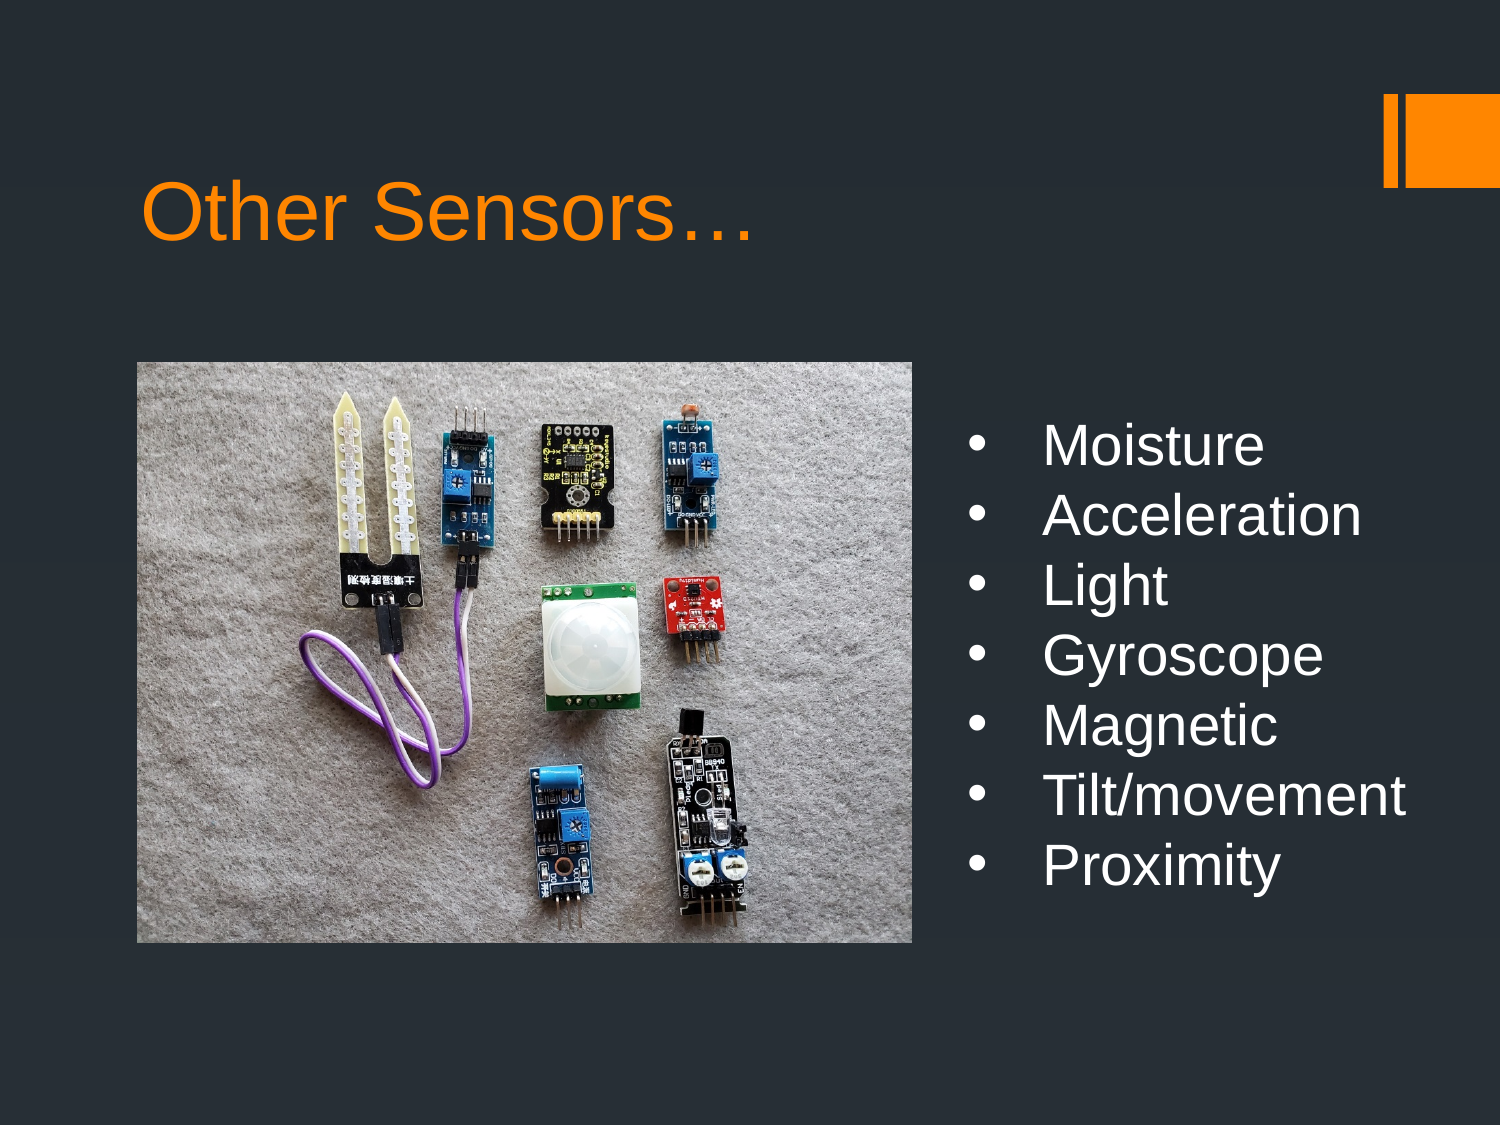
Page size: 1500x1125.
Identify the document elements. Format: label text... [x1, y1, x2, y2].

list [136, 361, 912, 944]
text_box Moisture Acceleration Light Gyroscope Magnetic Tilt/movement Proximity [952, 399, 1422, 905]
title Other Sensors… [125, 75, 1325, 265]
